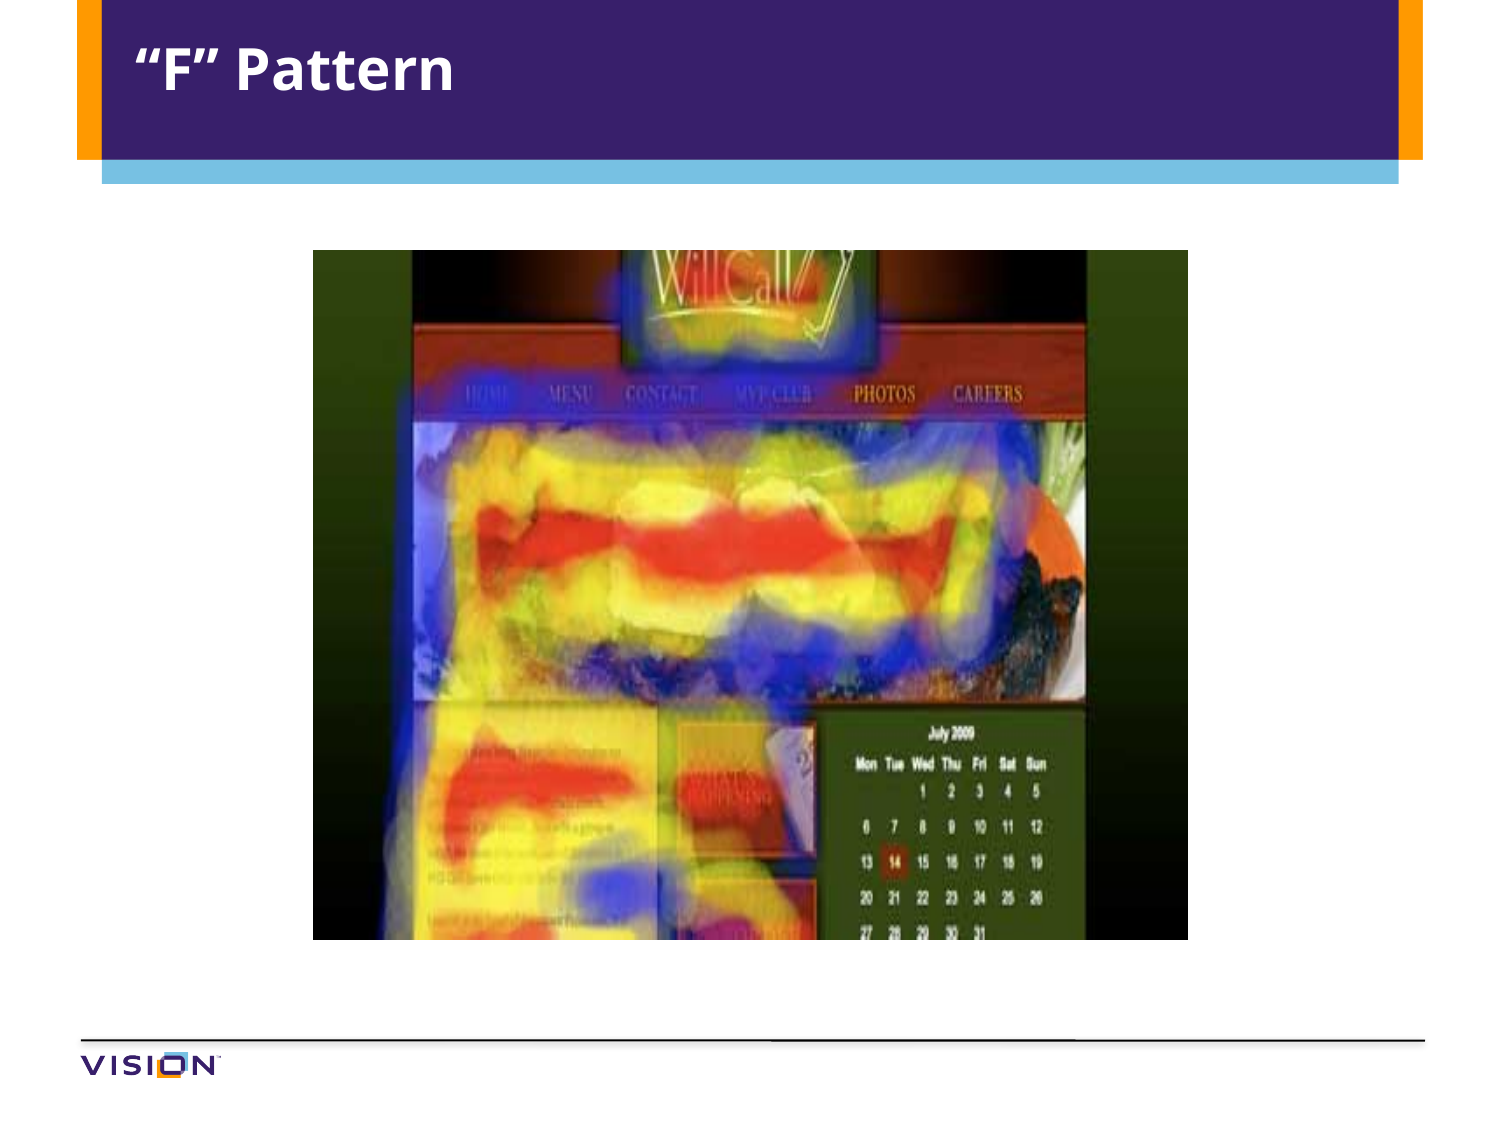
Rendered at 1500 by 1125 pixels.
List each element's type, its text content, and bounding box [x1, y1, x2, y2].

picture [77, 0, 1423, 184]
picture [80, 1052, 221, 1078]
title “F” Pattern [120, 24, 1381, 142]
picture [313, 249, 1188, 940]
